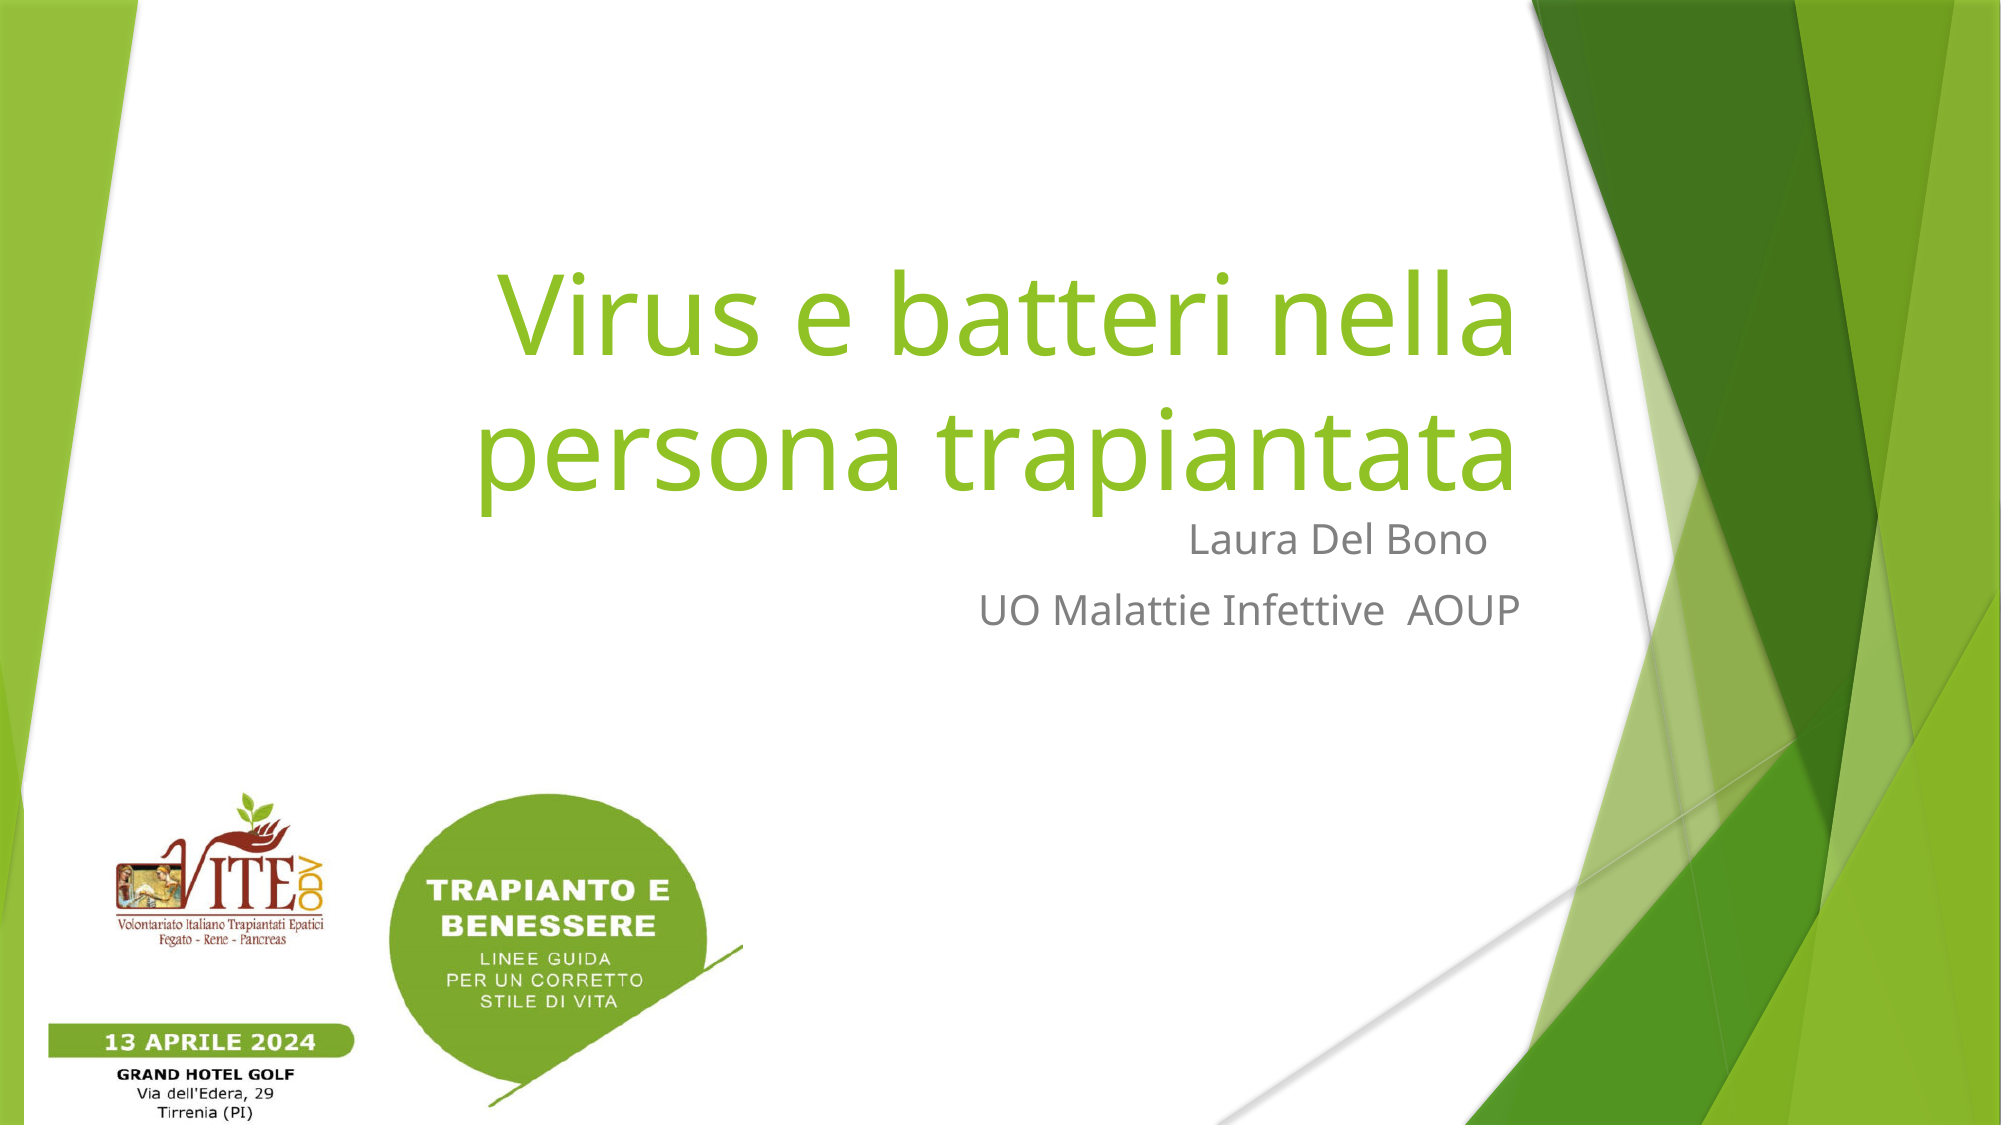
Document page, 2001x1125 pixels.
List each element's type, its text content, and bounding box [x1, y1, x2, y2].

picture [24, 782, 804, 1125]
title Virus e batteri nella persona trapiantata [247, 242, 1522, 512]
subtitle Laura Del Bono UO Malattie Infettive AOUP [247, 512, 1522, 693]
